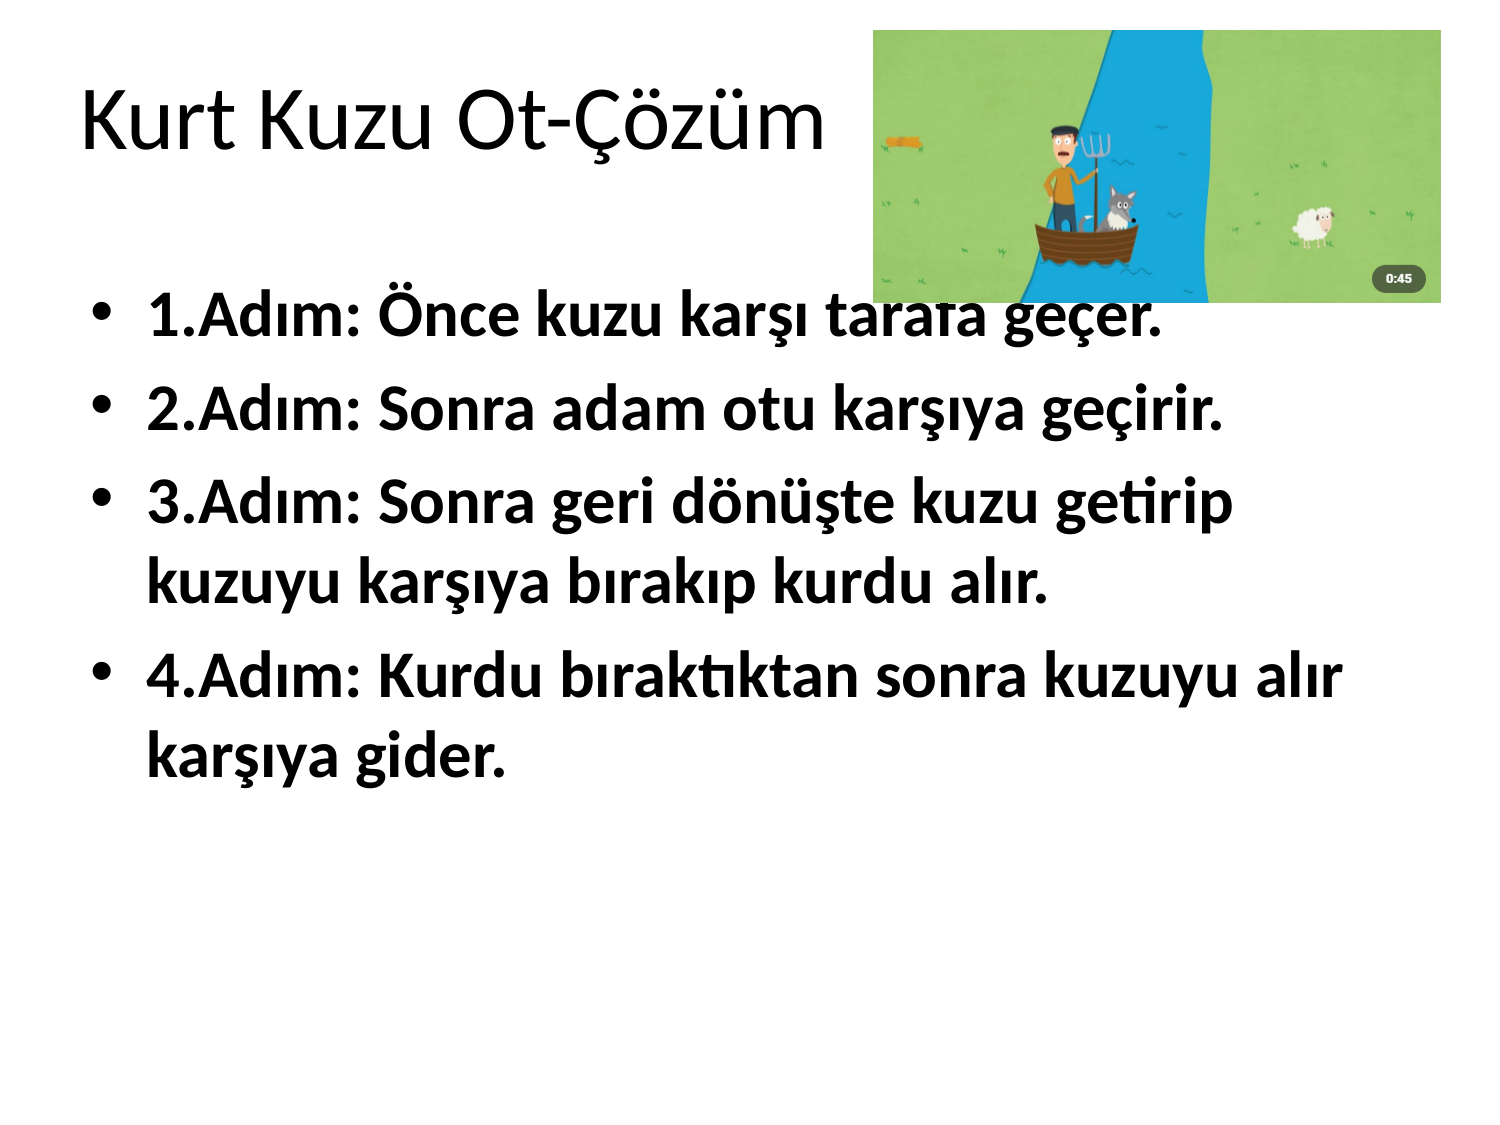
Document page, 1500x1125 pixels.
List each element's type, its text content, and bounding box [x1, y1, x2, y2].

picture [873, 30, 1441, 303]
list 1.Adım: Önce kuzu karşı tarafa geçer. 2.Adım: Sonra adam otu karşıya geçirir. 3.Adım: Sonra geri dönüşte kuzu getirip kuzuyu karşıya bırakıp kurdu alır. 4.Adım: Kurdu bıraktıktan sonra kuzuyu alır karşıya gider. [75, 262, 1425, 1005]
title Kurt Kuzu Ot-Çözüm [64, 19, 1415, 207]
